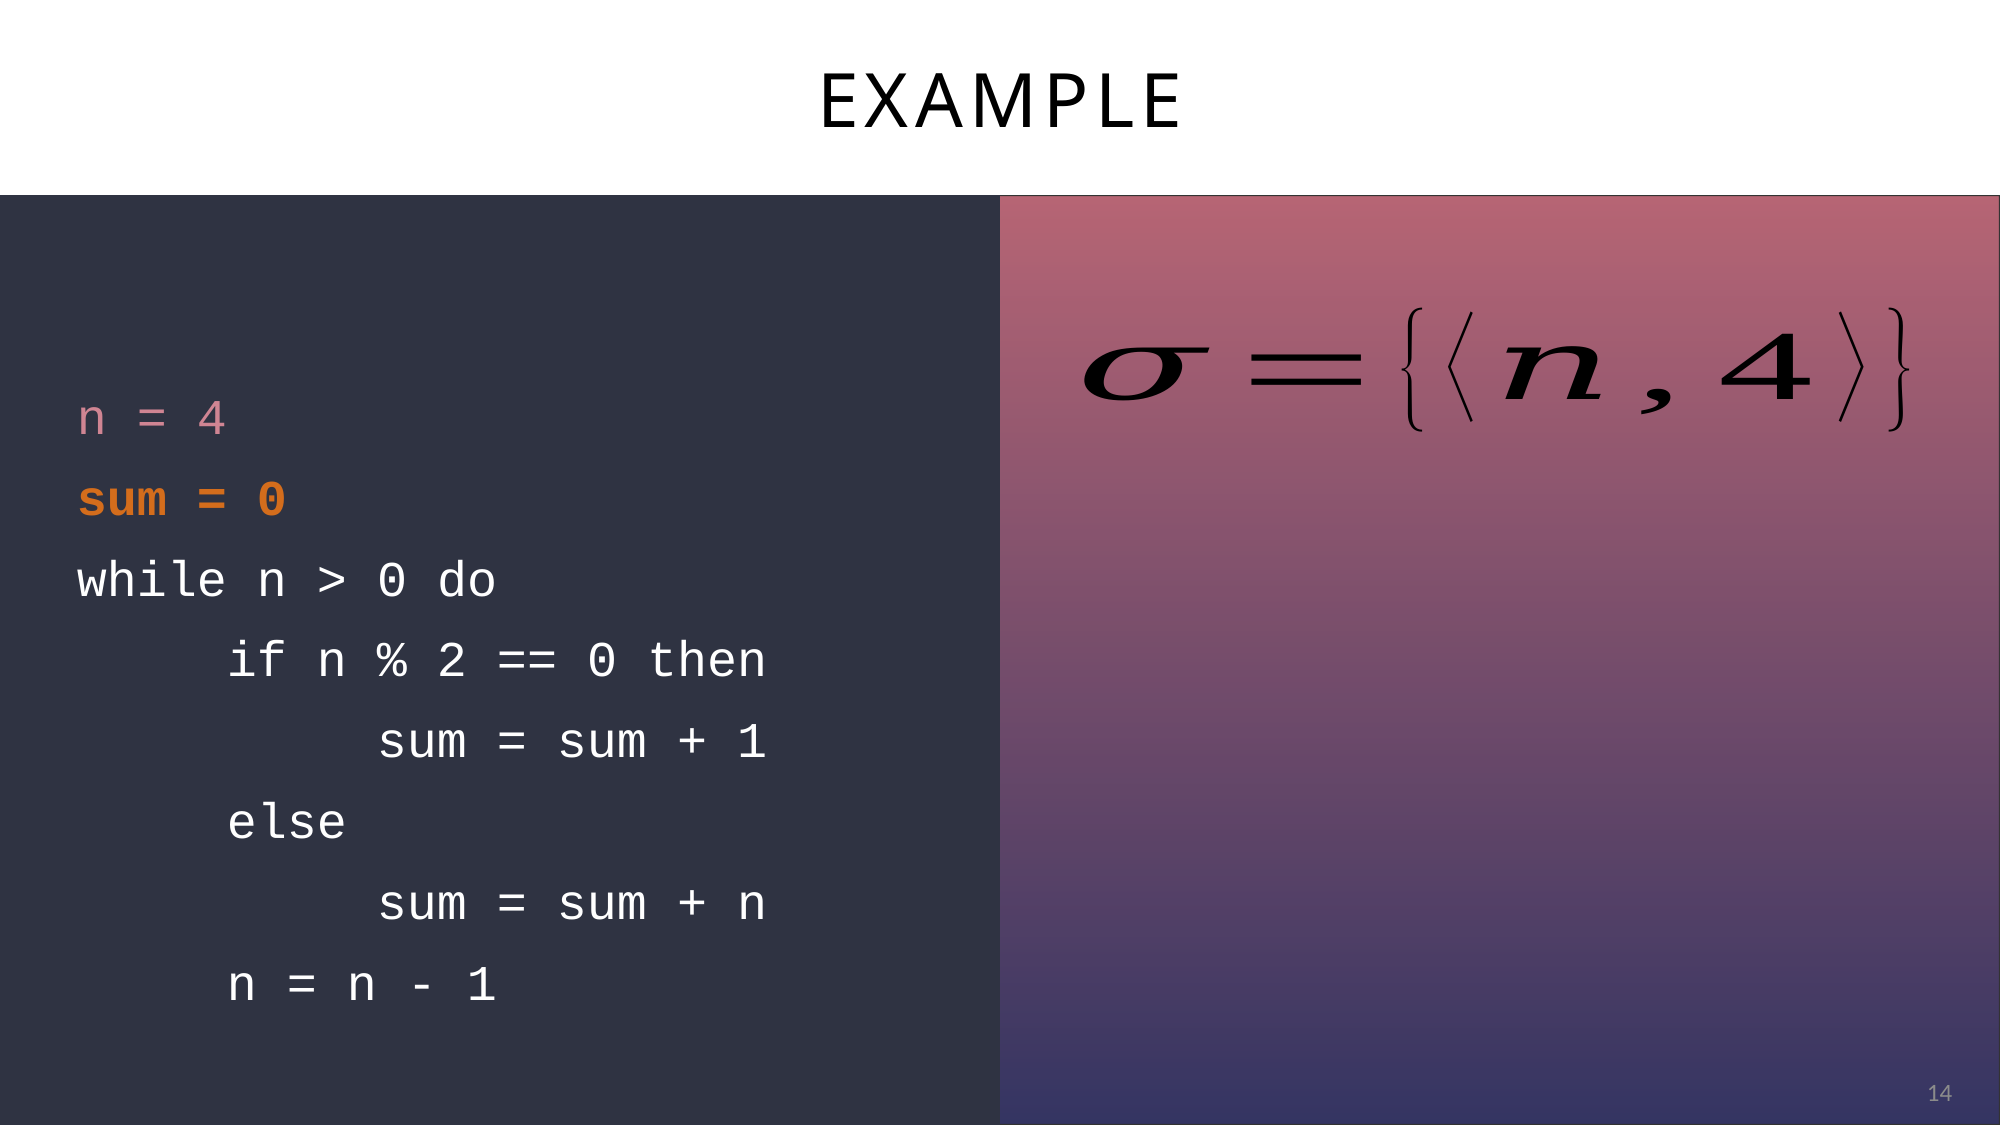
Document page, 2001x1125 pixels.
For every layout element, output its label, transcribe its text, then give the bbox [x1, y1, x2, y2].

title Example [97, 0, 1903, 196]
slide_number 14 [1894, 1061, 1968, 1121]
list n = 4 sum = 0 while n > 0 do if n % 2 == 0 then sum = sum + 1 else sum = sum + n n = n - 1 [76, 384, 923, 1062]
